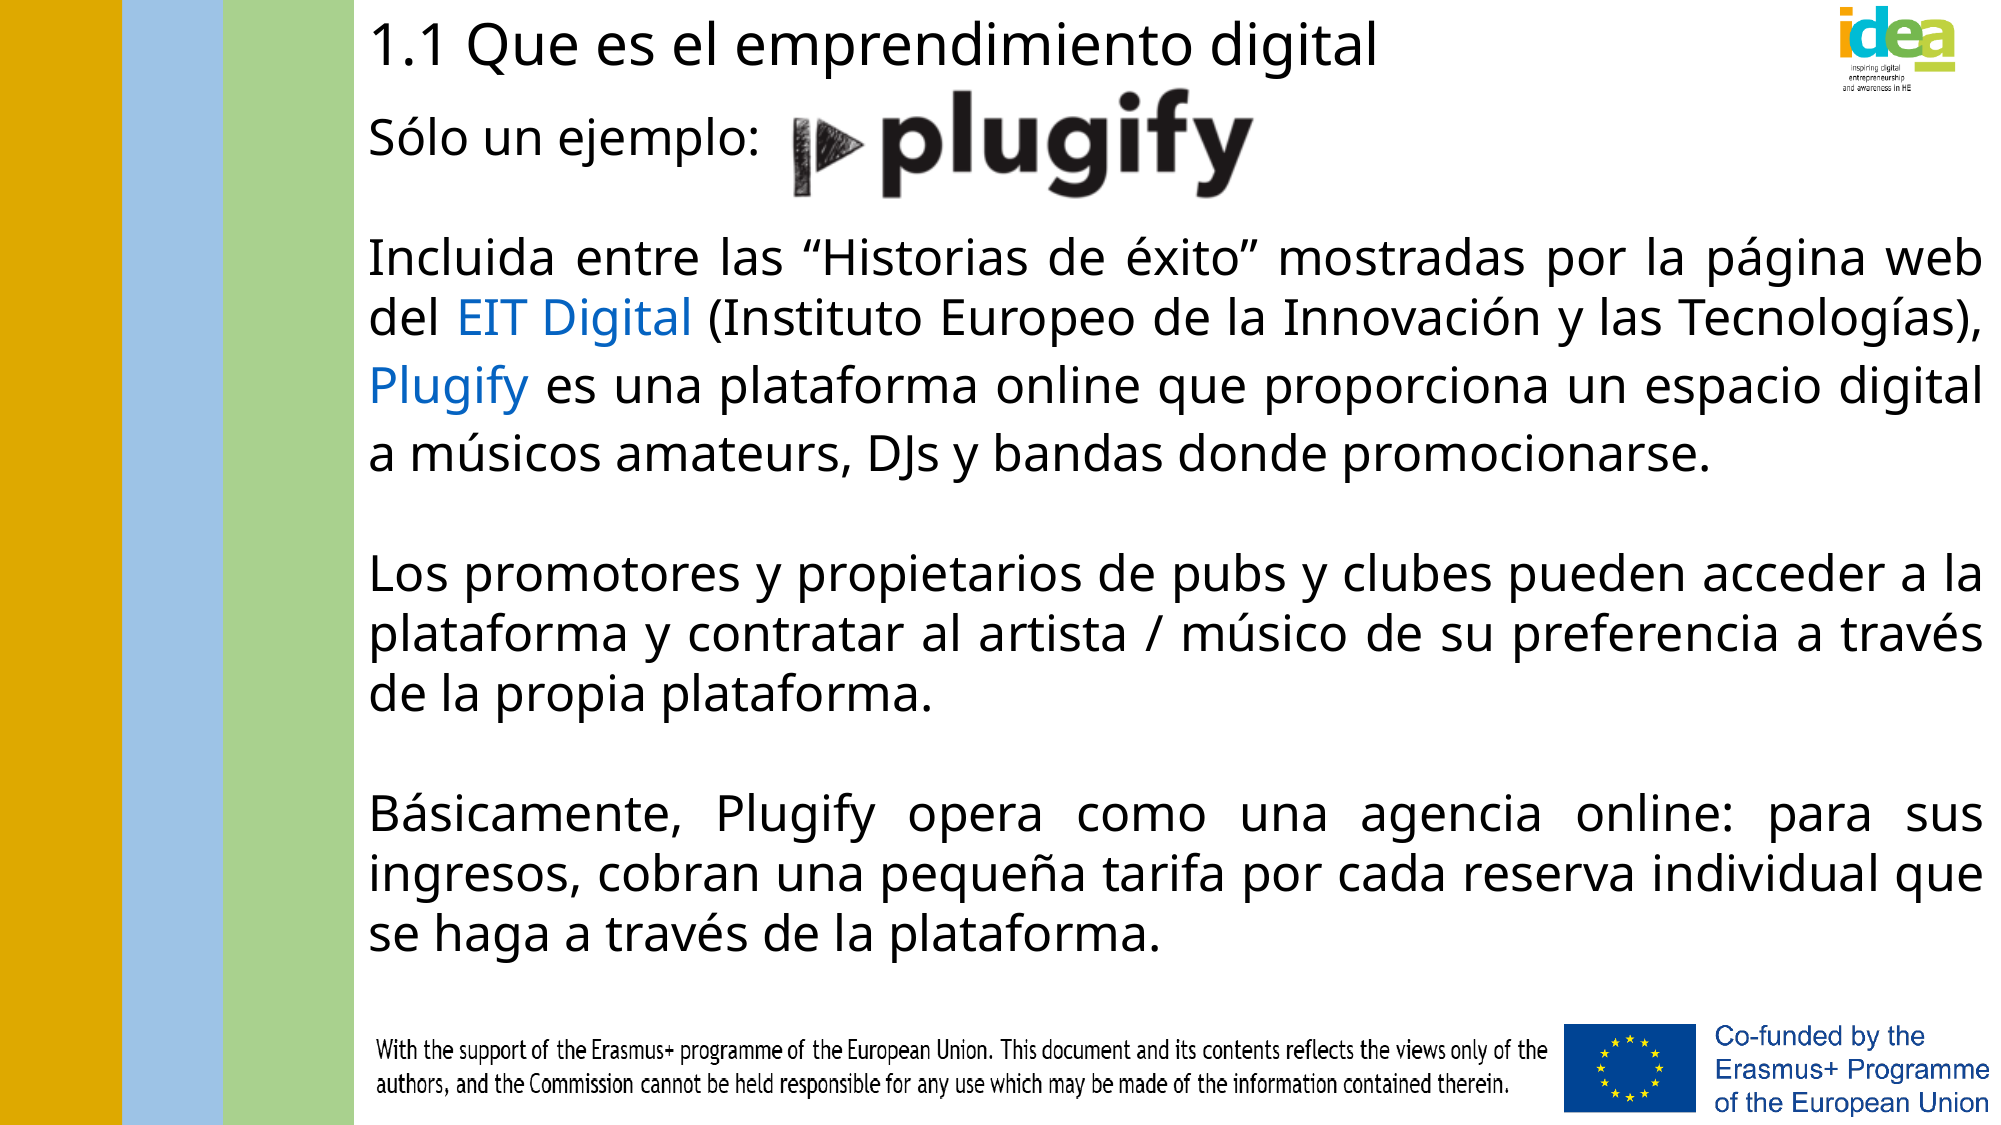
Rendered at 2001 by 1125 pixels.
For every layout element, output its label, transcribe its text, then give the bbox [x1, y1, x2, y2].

picture [1828, 0, 1964, 98]
picture [775, 85, 1263, 213]
text_box [0, 0, 123, 1125]
picture [363, 1024, 1989, 1118]
text_box [123, 0, 222, 1125]
text_box Sólo un ejemplo: Incluida entre las “Historias de éxito” mostradas por la página web del EIT Digital (Instituto Europeo de la Innovación y las Tecnologías), Plugify es una plataforma online que proporciona un espacio digital a músicos amateurs, DJs y bandas donde promocionarse. Los promotores y propietarios de pubs y clubes pueden acceder a la plataforma y contratar al artista / músico de su preferencia a través de la propia plataforma. Básicamente, Plugify opera como una agencia online: para sus ingresos, cobran una pequeña tarifa por cada reserva individual que se haga a través de la plataforma. [354, 97, 2000, 969]
text_box 1.1 Que es el emprendimiento digital [353, 0, 1565, 85]
text_box [222, 0, 355, 1125]
